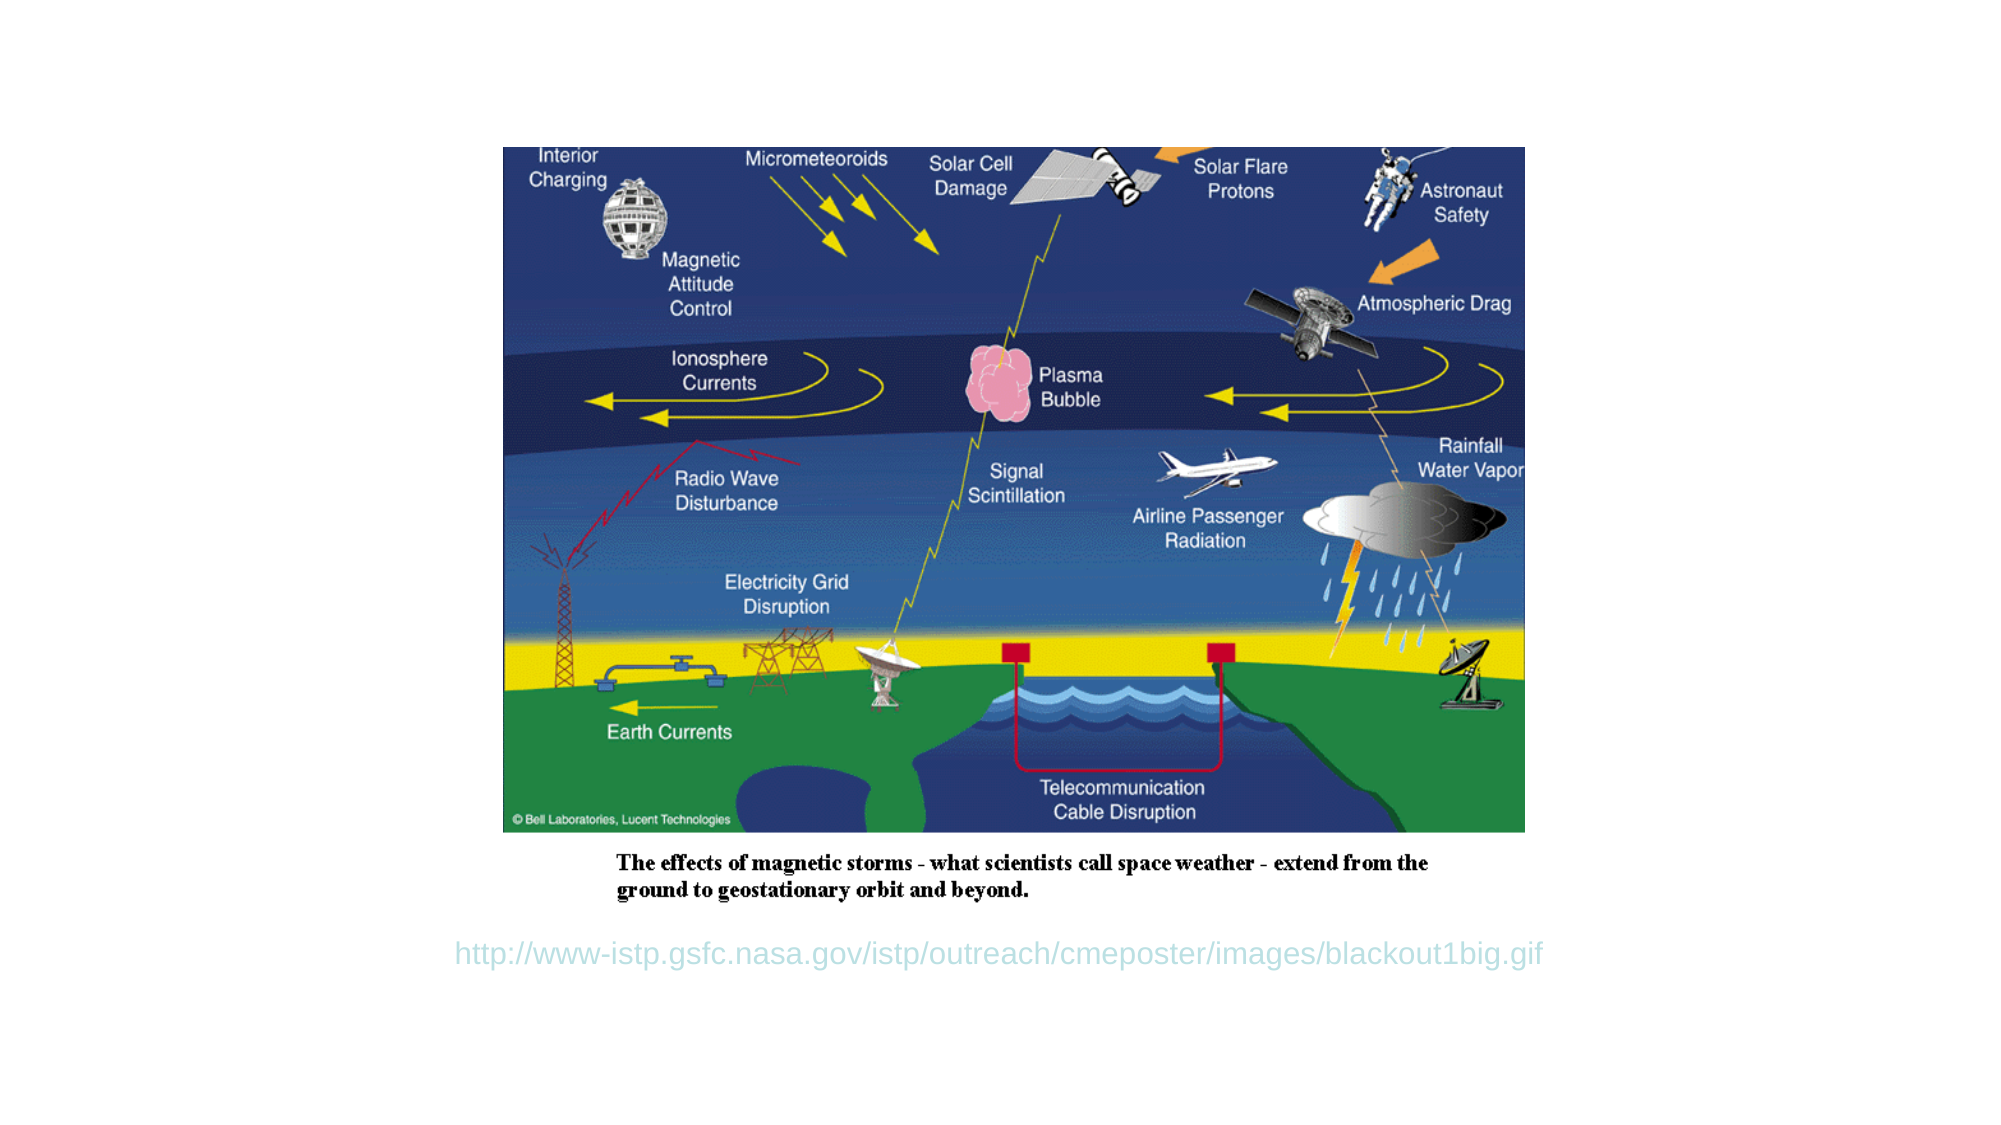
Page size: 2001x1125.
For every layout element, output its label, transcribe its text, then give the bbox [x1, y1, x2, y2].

title http://www-istp.gsfc.nasa.gov/istp/outreach/cmeposter/images/blackout1big.gif [437, 918, 1563, 985]
picture [502, 147, 1526, 925]
